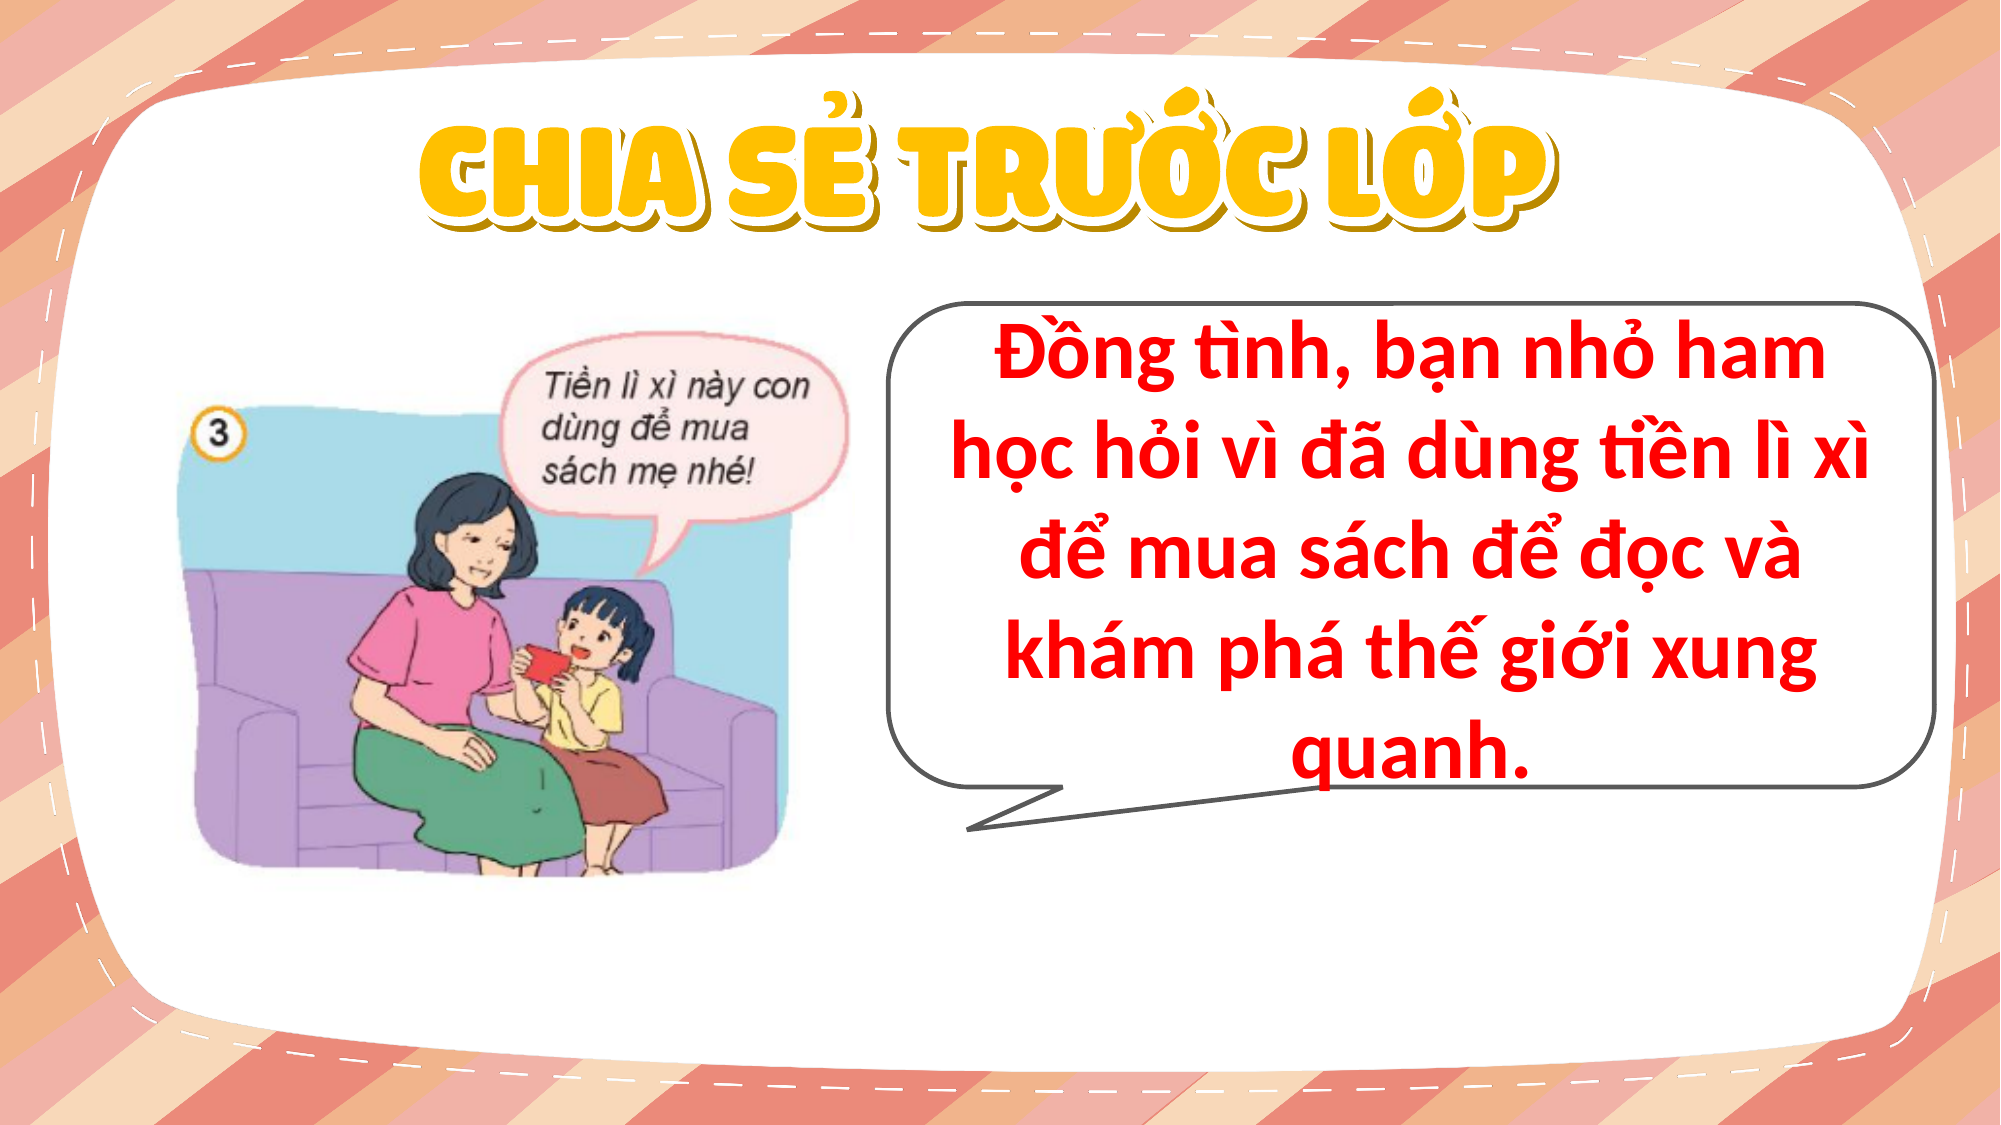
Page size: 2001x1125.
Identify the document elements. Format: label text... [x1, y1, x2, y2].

picture [0, 0, 2000, 1125]
text_box Đồng tình, bạn nhỏ ham học hỏi vì đã dùng tiền lì xì để mua sách để đọc và khám phá thế giới xung quanh. [887, 302, 1936, 831]
